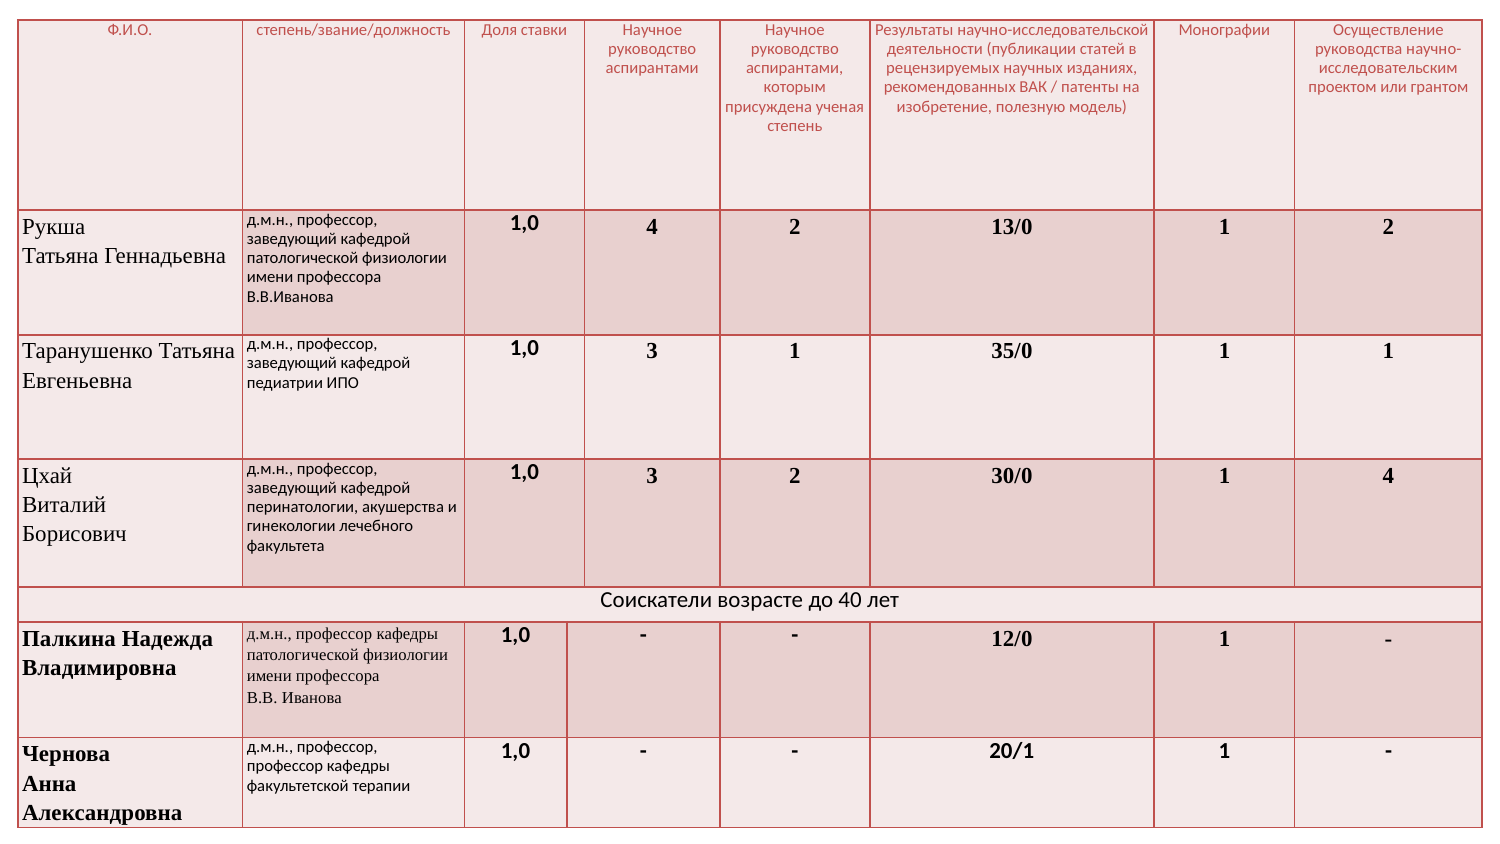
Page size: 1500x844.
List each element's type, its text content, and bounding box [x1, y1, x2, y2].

table_header Научное руководство аспирантами [585, 21, 719, 209]
table_header Ф.И.О. [19, 21, 242, 209]
table_cell 1,0 [465, 738, 566, 827]
table_cell 1 [1155, 336, 1294, 458]
table_cell 4 [1295, 460, 1481, 586]
table_cell 1 [1155, 623, 1294, 737]
table_cell 2 [721, 211, 869, 334]
table_cell Палкина Надежда Владимировна [19, 623, 242, 737]
table_cell 1,0 [465, 336, 584, 458]
table_cell Таранушенко Татьяна Евгеньевна [19, 336, 242, 458]
table_cell 35/0 [871, 336, 1153, 458]
table_cell 1,0 [465, 211, 584, 334]
table_cell д.м.н., профессор, заведующий кафедрой педиатрии ИПО [243, 336, 464, 458]
table_cell 1,0 [465, 460, 584, 586]
table_header Монографии [1155, 21, 1294, 209]
table_header Осуществление руководства научно-исследовательским проектом или грантом [1295, 21, 1481, 209]
table_cell д.м.н., профессор кафедры патологической физиологии имени профессора В.В. Иванова [243, 623, 464, 737]
table_cell 20/1 [871, 738, 1153, 827]
table_cell 30/0 [871, 460, 1153, 586]
table_cell - [721, 623, 869, 737]
table_cell - [721, 738, 869, 827]
table_header степень/звание/должность [243, 21, 464, 209]
table_cell 1 [721, 336, 869, 458]
table_cell 12/0 [871, 623, 1153, 737]
table_cell 1 [1295, 336, 1481, 458]
table_cell 3 [585, 460, 719, 586]
table_cell - [1295, 738, 1481, 827]
table_cell Чернова Анна Александровна [19, 738, 242, 827]
table_cell 2 [1295, 211, 1481, 334]
table_cell 1 [1155, 211, 1294, 334]
table_cell 4 [585, 211, 719, 334]
table_cell Цхай Виталий Борисович [19, 460, 242, 586]
table_cell 2 [721, 460, 869, 586]
table_cell 1 [1155, 460, 1294, 586]
table_cell д.м.н., профессор, заведующий кафедрой патологической физиологии имени профессора В.В.Иванова [243, 211, 464, 334]
table_cell Соискатели возрасте до 40 лет [19, 588, 1481, 621]
table_header Доля ставки [465, 21, 584, 209]
table_header Результаты научно-исследовательской деятельности (публикации статей в рецензируемых научных изданиях, рекомендованных ВАК / патенты на изобретение, полезную модель) [871, 21, 1153, 209]
table_cell д.м.н., профессор, профессор кафедры факультетской терапии [243, 738, 464, 827]
table_cell 13/0 [871, 211, 1153, 334]
table_cell - [568, 738, 719, 827]
table_cell 3 [585, 336, 719, 458]
table_cell Рукша Татьяна Геннадьевна [19, 211, 242, 334]
table_cell 1,0 [465, 623, 566, 737]
table_header Научное руководство аспирантами, которым присуждена ученая степень [721, 21, 869, 209]
table_cell 1 [1155, 738, 1294, 827]
table_cell - [568, 623, 719, 737]
table_cell д.м.н., профессор, заведующий кафедрой перинатологии, акушерства и гинекологии лечебного факультета [243, 460, 464, 586]
table_cell - [1295, 623, 1481, 737]
